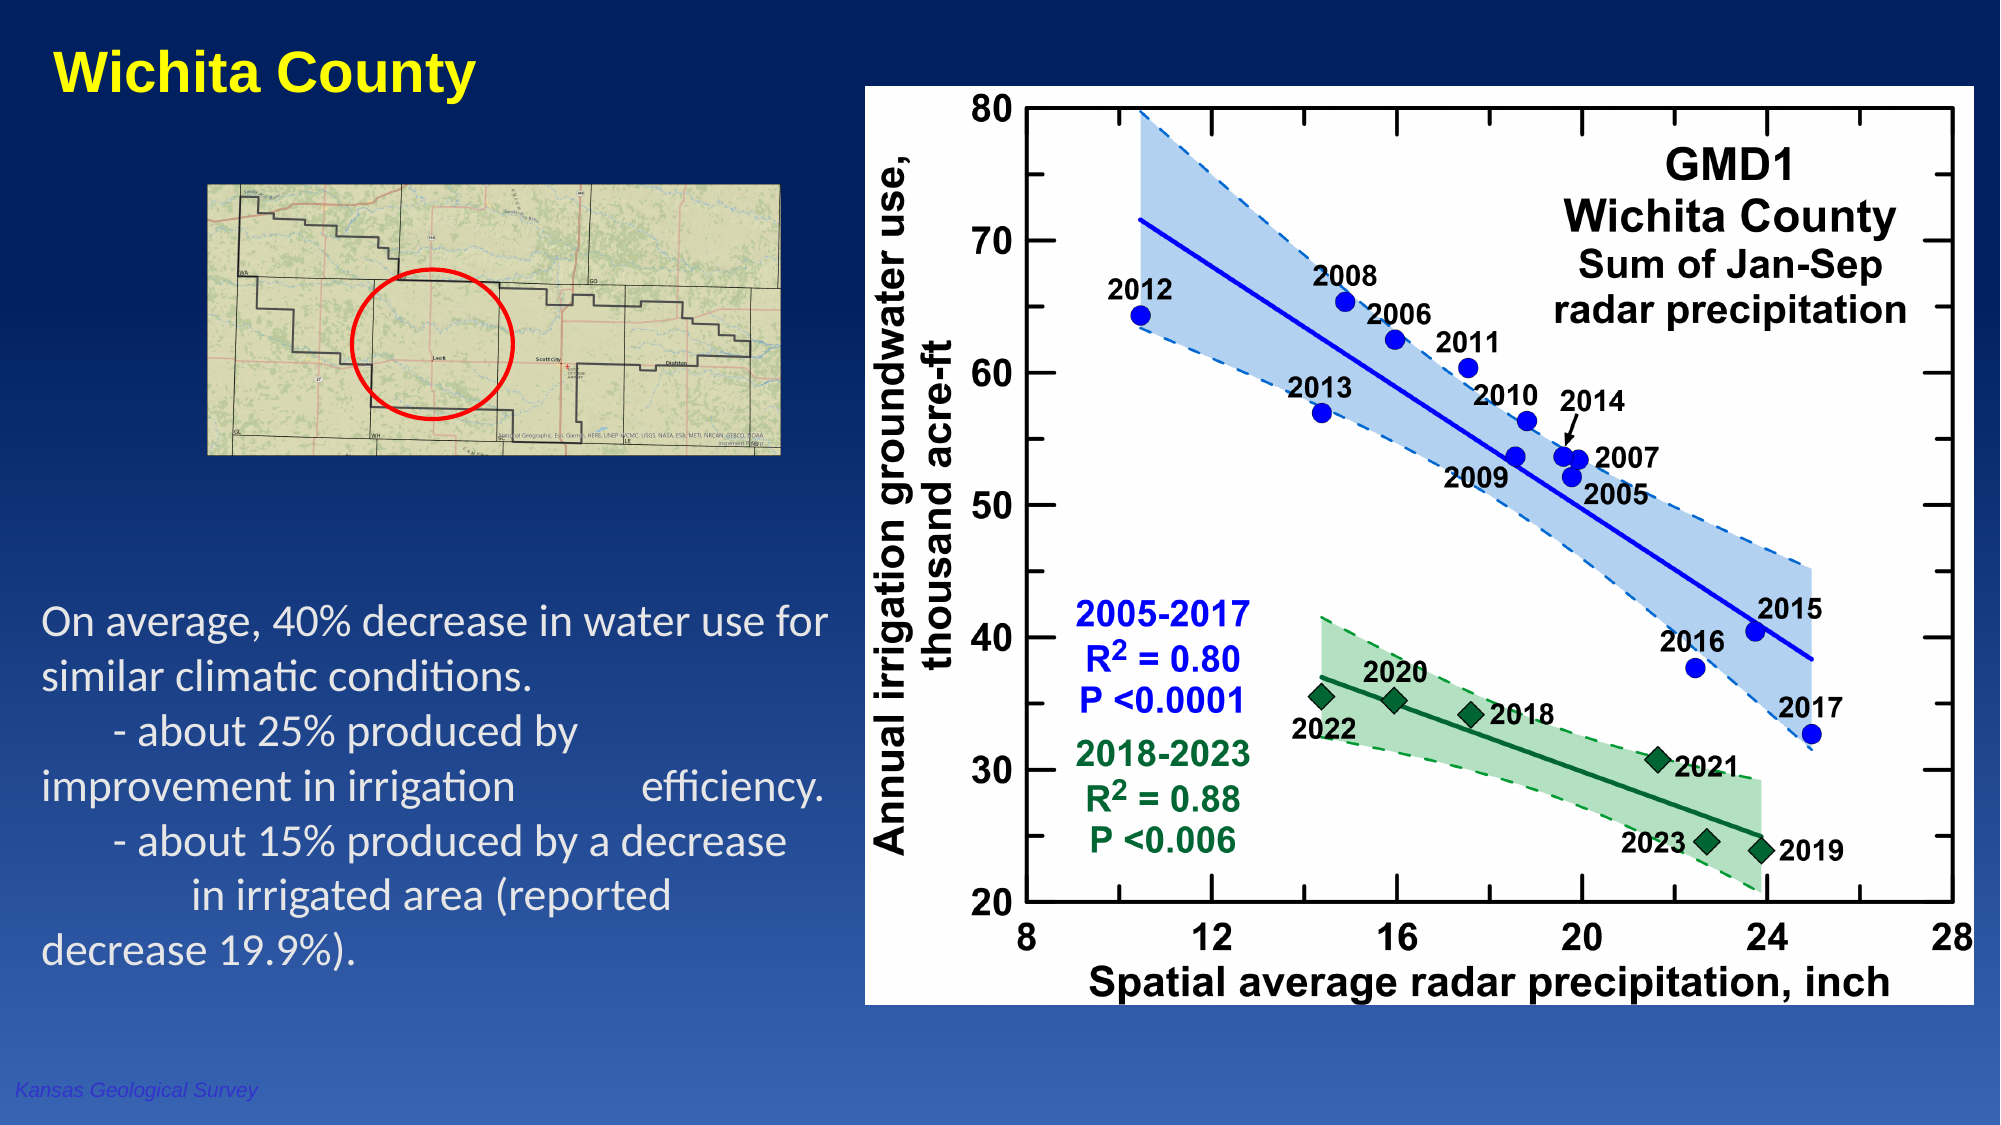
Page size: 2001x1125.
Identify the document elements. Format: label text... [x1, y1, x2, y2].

text_box On average, 40% decrease in water use for similar climatic conditions. - about 25% produced by improvement in irrigation efficiency. - about 15% produced by a decrease in irrigated area (reported decrease 19.9%). [26, 582, 857, 983]
text_box Kansas Geological Survey [0, 1069, 274, 1110]
picture [865, 86, 1974, 1005]
text_box Wichita County [39, 27, 493, 112]
picture [207, 184, 781, 456]
